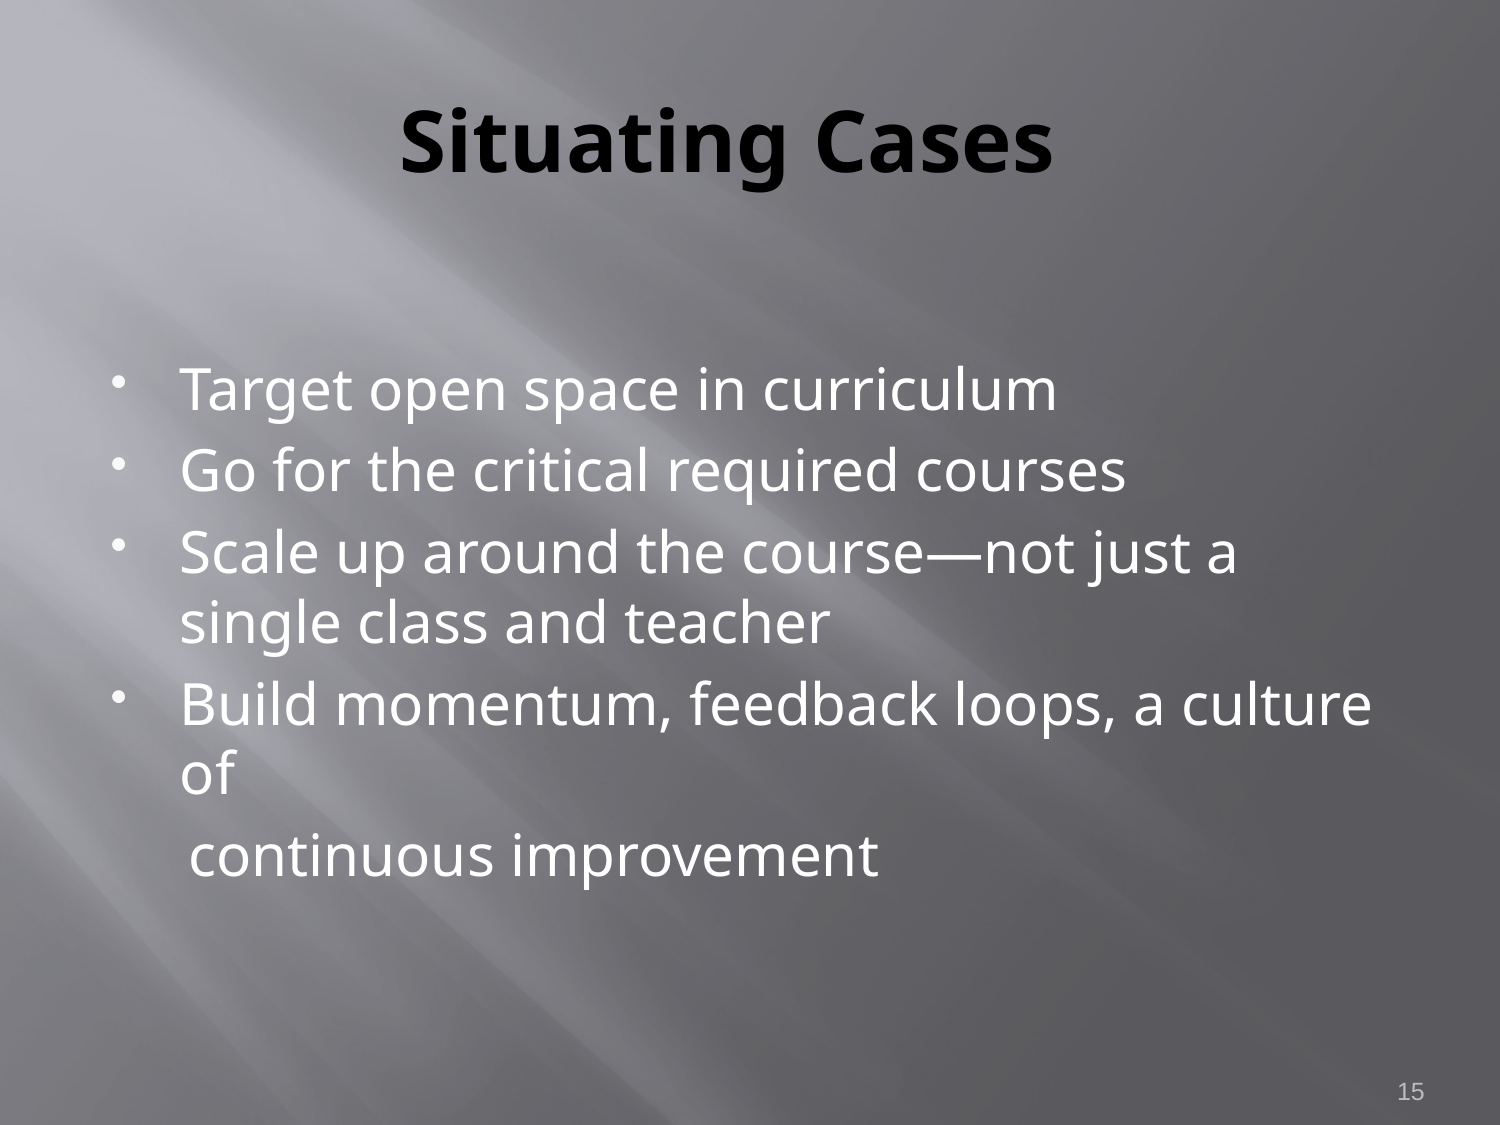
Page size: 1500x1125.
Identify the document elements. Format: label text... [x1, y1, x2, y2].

list Target open space in curriculum Go for the critical required courses Scale up around the course—not just a single class and teacher Build momentum, feedback loops, a culture of continuous improvement [75, 262, 1425, 1035]
title Situating Cases [75, 45, 1425, 233]
slide_number 15 [1299, 1052, 1425, 1113]
